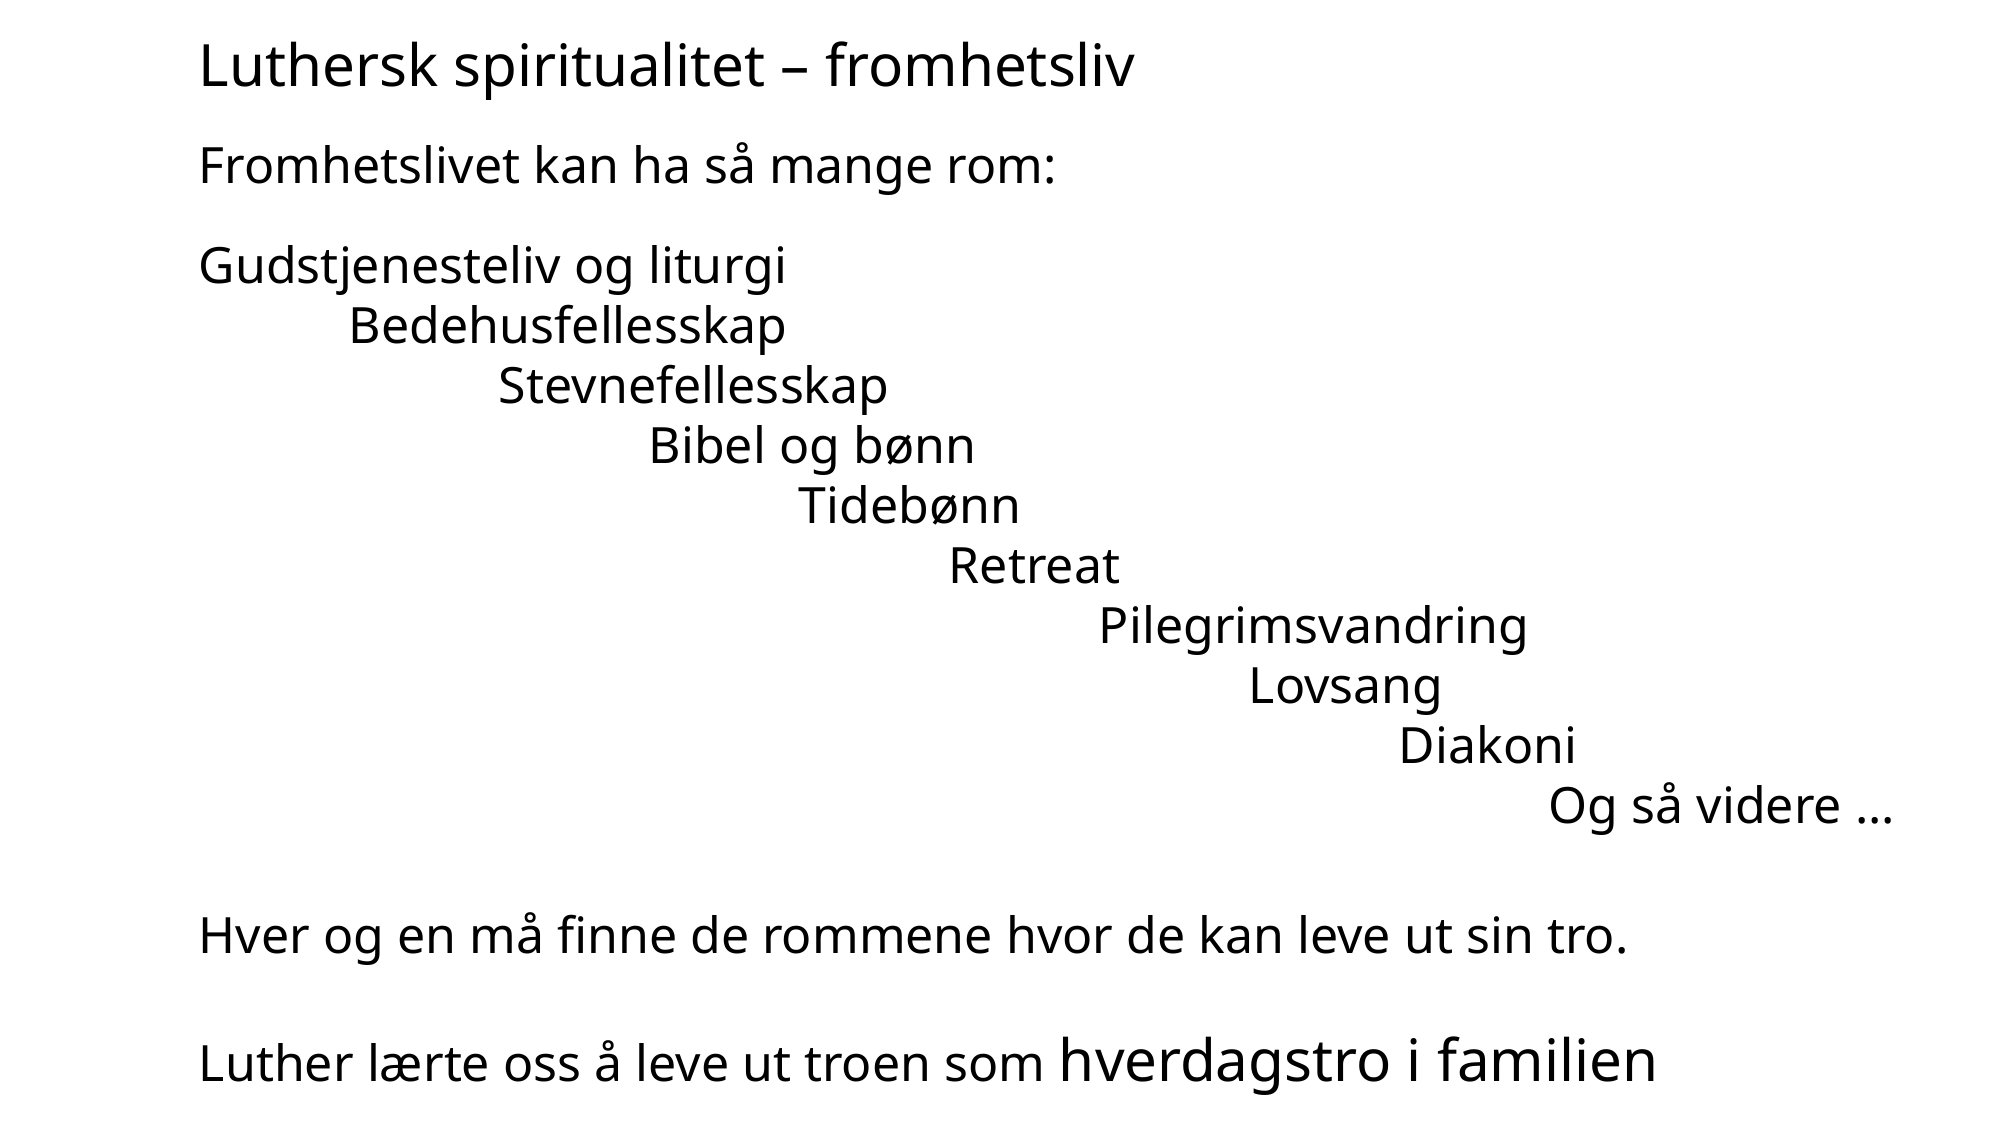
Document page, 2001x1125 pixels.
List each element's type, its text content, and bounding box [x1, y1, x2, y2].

text_box Luthersk spiritualitet – fromhetsliv Fromhetslivet kan ha så mange rom: Gudstjenesteliv og liturgi Bedehusfellesskap Stevnefellesskap Bibel og bønn Tidebønn Retreat Pilegrimsvandring Lovsang Diakoni Og så videre ... Hver og en må finne de rommene hvor de kan leve ut sin tro. Luther lærte oss å leve ut troen som hverdagstro i familien [184, 21, 1911, 1101]
